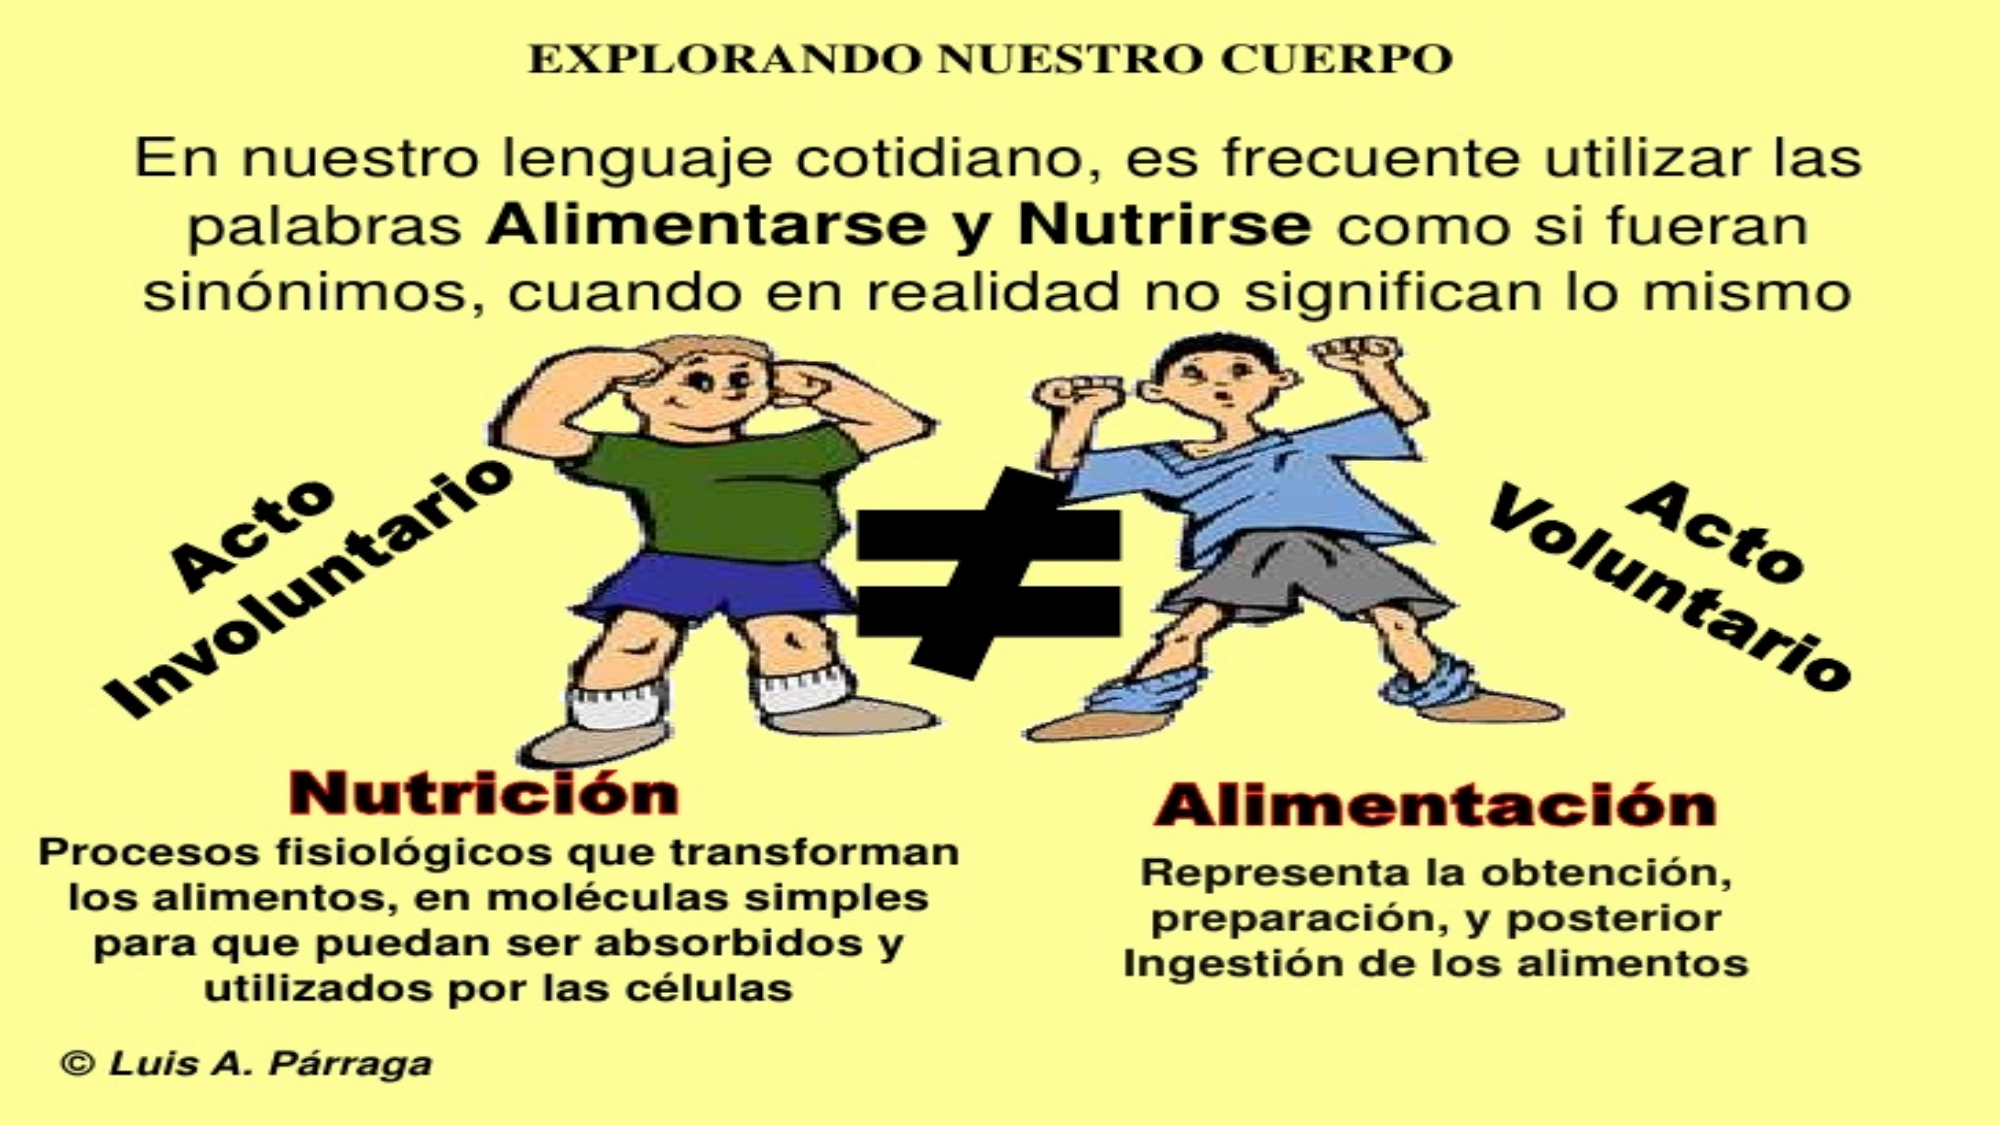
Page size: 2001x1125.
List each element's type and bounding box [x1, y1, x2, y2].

list [0, 0, 2000, 1125]
